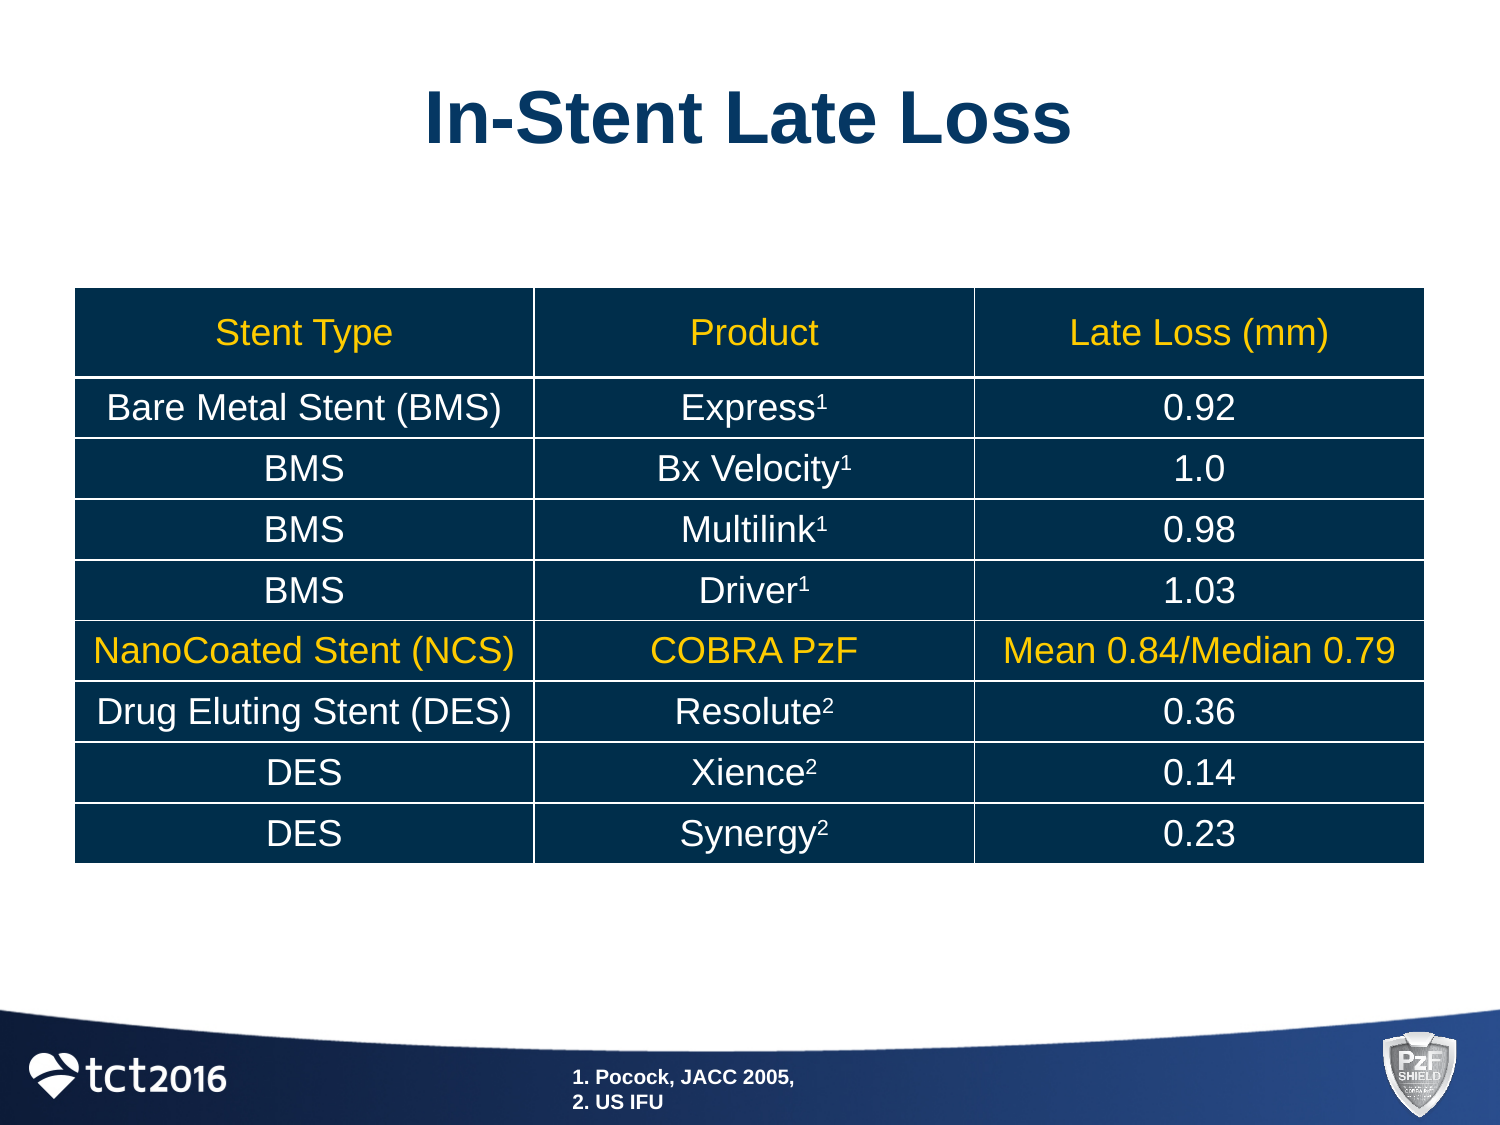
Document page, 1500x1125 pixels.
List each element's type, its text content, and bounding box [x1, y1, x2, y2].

table_cell 0.98 [975, 500, 1424, 559]
table_cell BMS [75, 439, 533, 498]
table_cell 1.03 [975, 561, 1424, 620]
table_cell BMS [75, 561, 533, 620]
table_cell 0.14 [975, 743, 1424, 802]
table_cell BMS [75, 500, 533, 559]
table_header Product [535, 288, 974, 376]
title In-Stent Late Loss [111, 61, 1387, 186]
table_cell Xience2 [535, 743, 974, 802]
table_cell DES [75, 743, 533, 802]
table_cell Synergy2 [535, 804, 974, 863]
table_header Stent Type [75, 288, 533, 376]
table_cell 0.92 [975, 379, 1424, 437]
table_header Late Loss (mm) [975, 288, 1424, 376]
table_cell Bare Metal Stent (BMS) [75, 379, 533, 437]
table_cell Bx Velocity1 [535, 439, 974, 498]
table_cell Resolute2 [535, 682, 974, 741]
table_cell 0.23 [975, 804, 1424, 863]
text_box 1. Pocock, JACC 2005, 2. US IFU [557, 1056, 899, 1125]
table_cell Mean 0.84/Median 0.79 [975, 621, 1424, 680]
table_cell 1.0 [975, 439, 1424, 498]
table_cell DES [75, 804, 533, 863]
table_cell COBRA PzF [535, 621, 974, 680]
table_cell Express1 [535, 379, 974, 437]
picture [0, 0, 1500, 1125]
table_cell Drug Eluting Stent (DES) [75, 682, 533, 741]
table_cell NanoCoated Stent (NCS) [75, 621, 533, 680]
table_cell Driver1 [535, 561, 974, 620]
table_cell 0.36 [975, 682, 1424, 741]
table_cell Multilink1 [535, 500, 974, 559]
